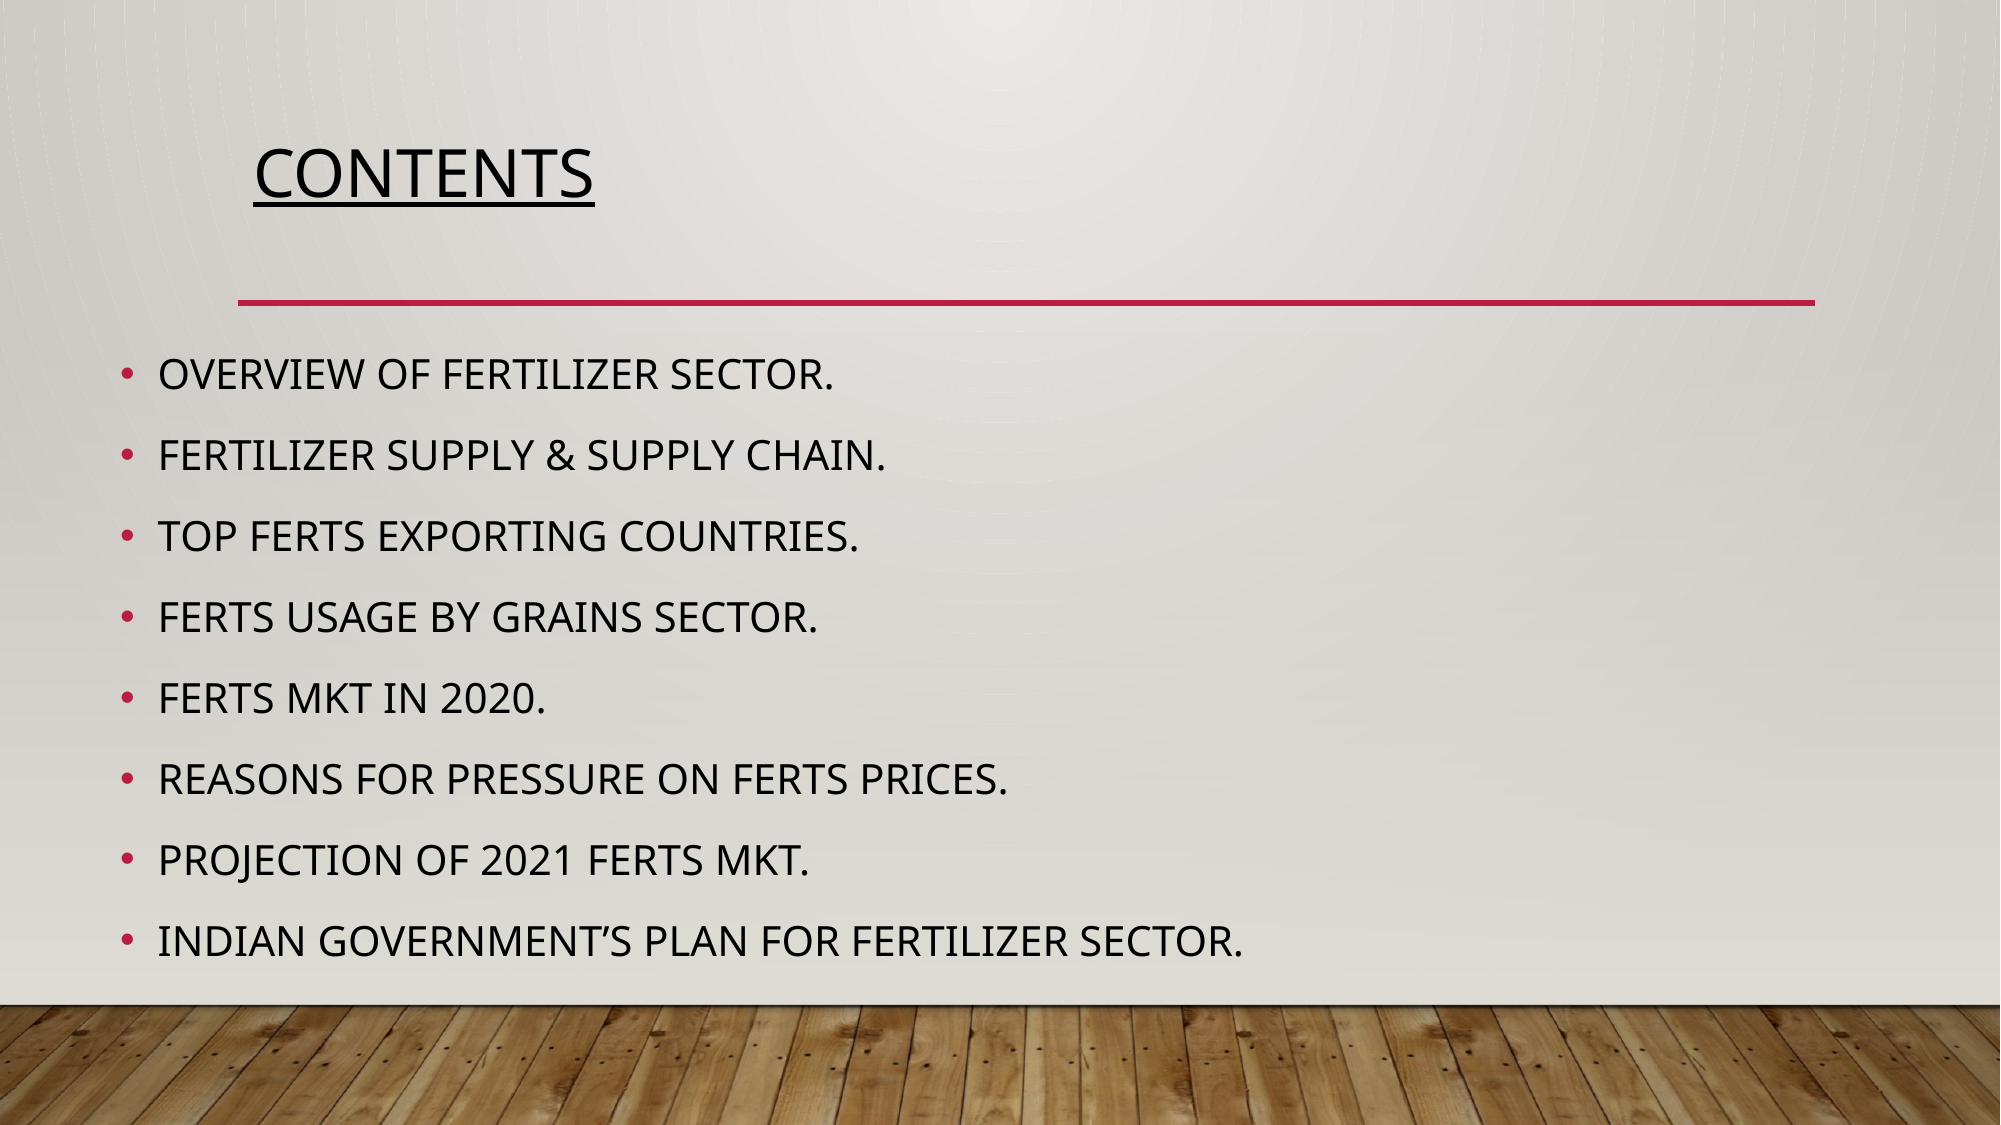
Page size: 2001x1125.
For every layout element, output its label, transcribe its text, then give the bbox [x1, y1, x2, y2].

list OVERVIEW OF FERTILIZER SECTOR. FERTILIZER SUPPLY & SUPPLY CHAIN. TOP FERTS EXPORTING COUNTRIES. FERTS USAGE BY GRAINS SECTOR. FERTS MKT IN 2020. REASONS FOR PRESSURE ON FERTS PRICES. PROJECTION OF 2021 FERTS MKT. INDIAN GOVERNMENT’S PLAN FOR FERTILIZER SECTOR. [105, 330, 1906, 981]
picture [0, 1005, 2000, 1125]
title CONTENTS [238, 131, 1814, 305]
